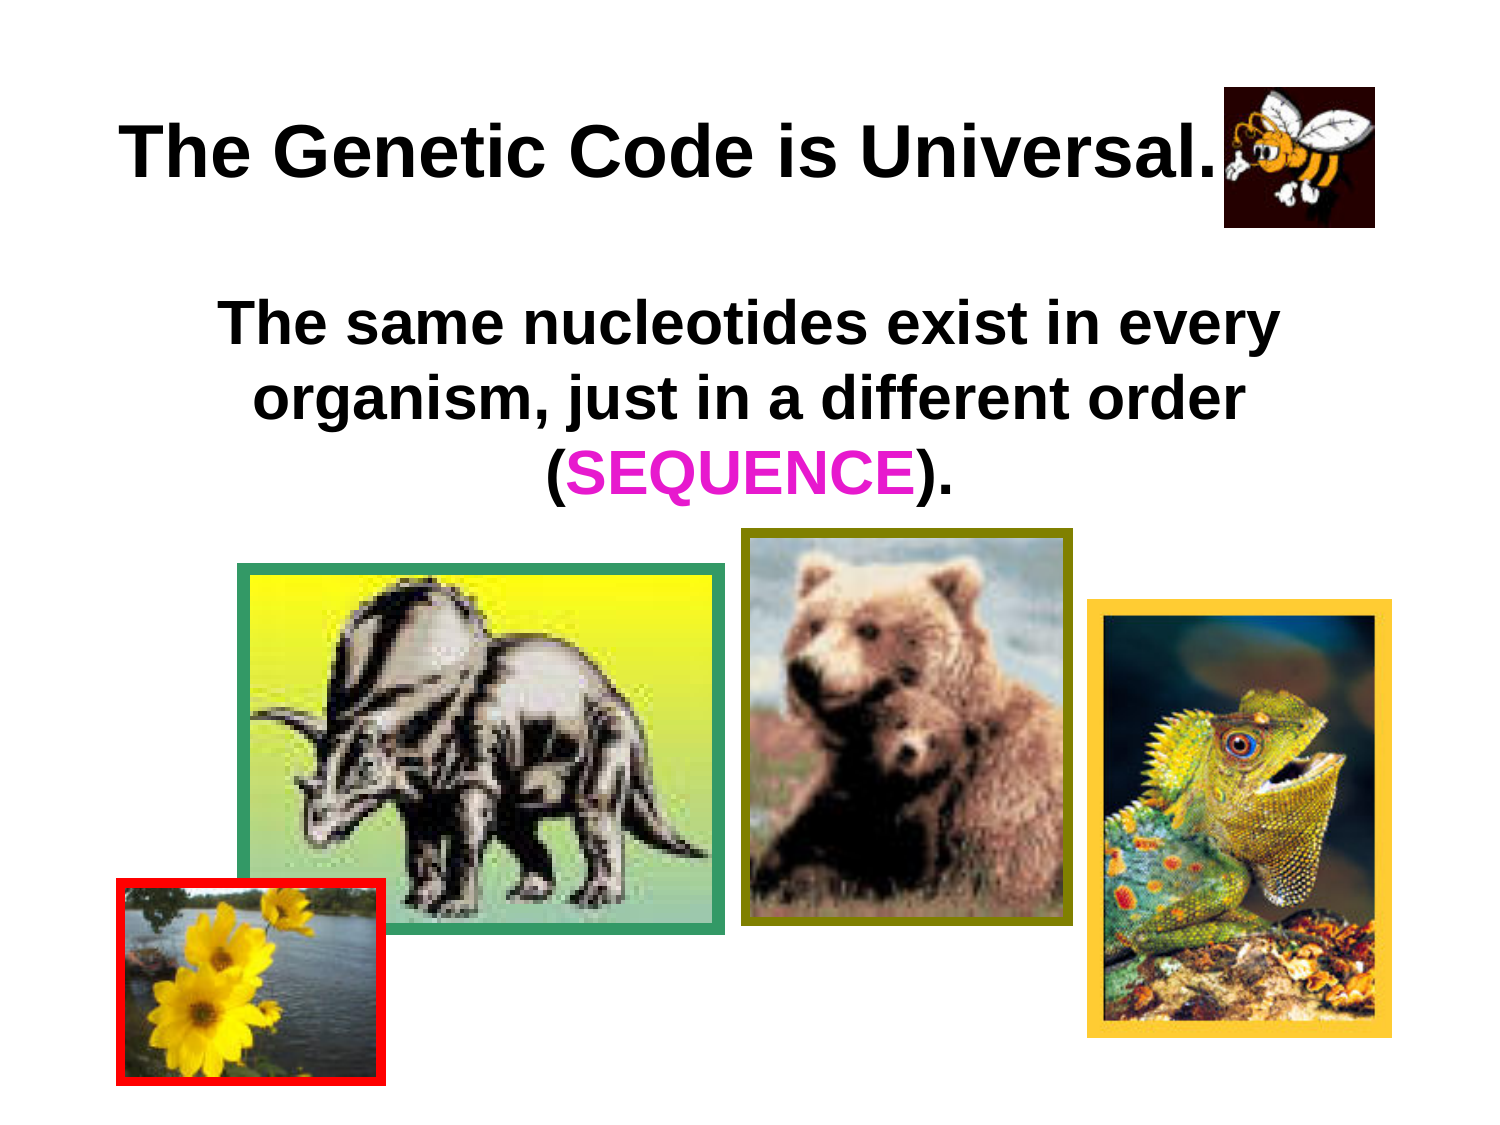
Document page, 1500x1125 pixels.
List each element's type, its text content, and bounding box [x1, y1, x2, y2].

picture [124, 574, 713, 1077]
title The Genetic Code is Universal. [62, 62, 1276, 251]
picture [749, 537, 1064, 918]
text_box The same nucleotides exist in every organism, just in a different order (SEQUENCE). [112, 275, 1388, 515]
picture [1224, 87, 1376, 228]
picture [1087, 599, 1392, 1038]
